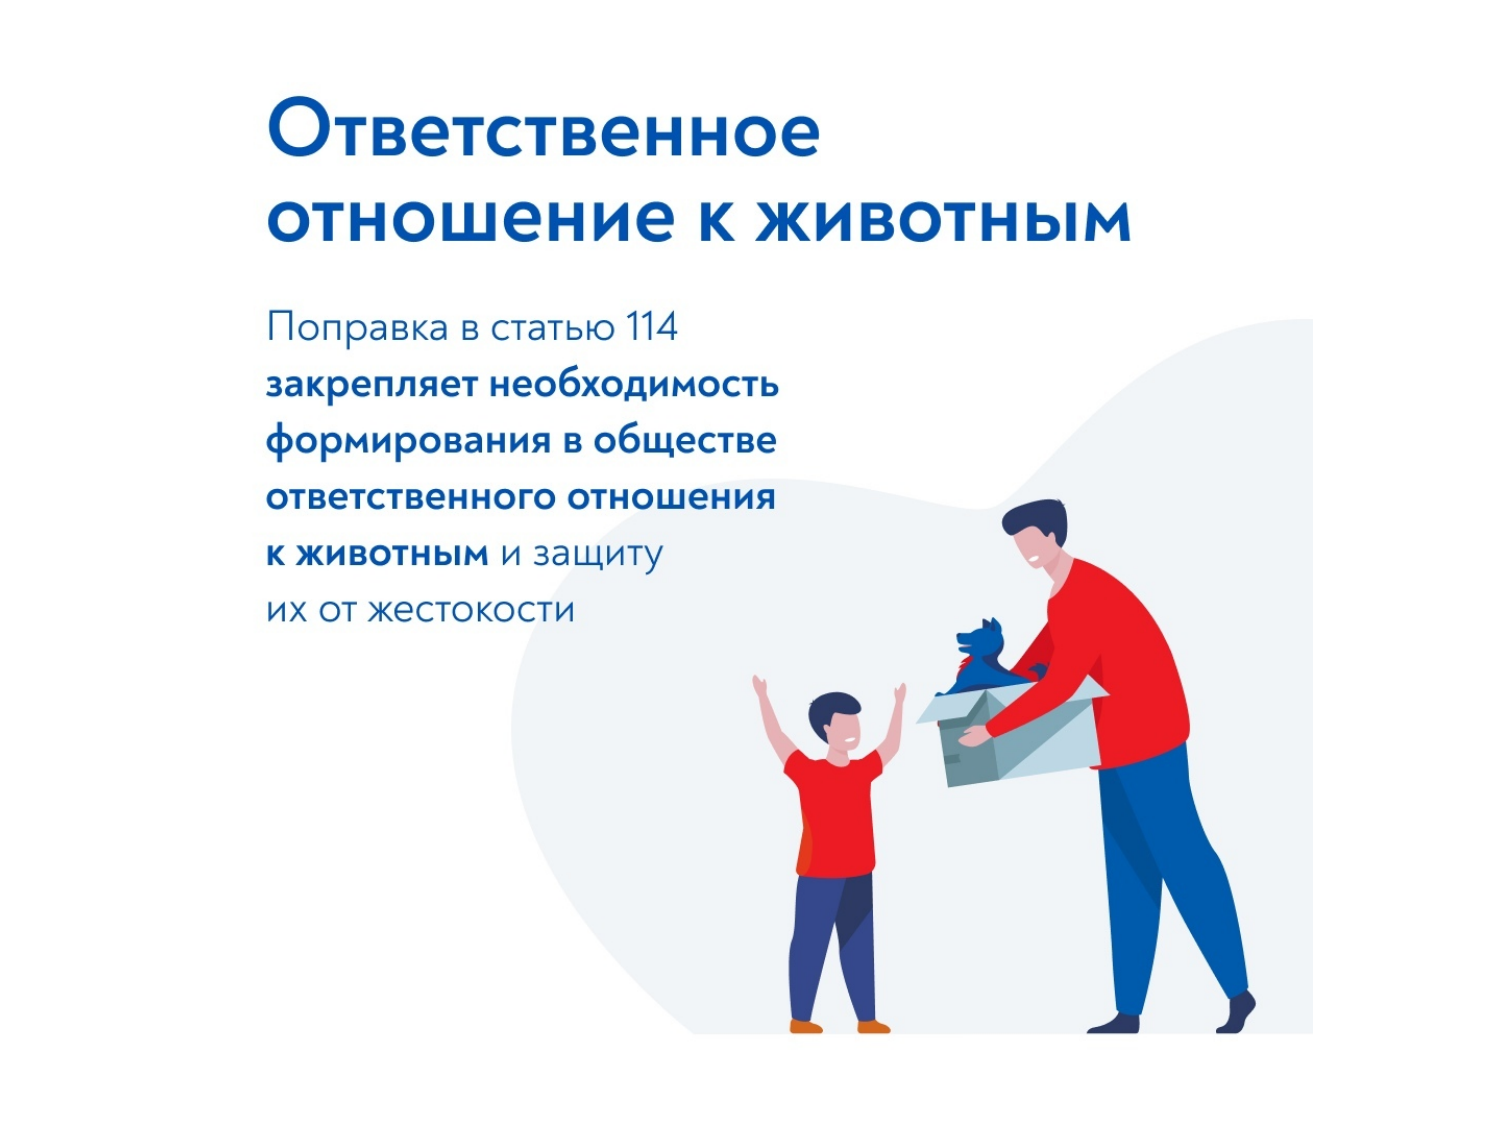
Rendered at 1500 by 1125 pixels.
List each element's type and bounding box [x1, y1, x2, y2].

picture [187, 0, 1313, 1125]
